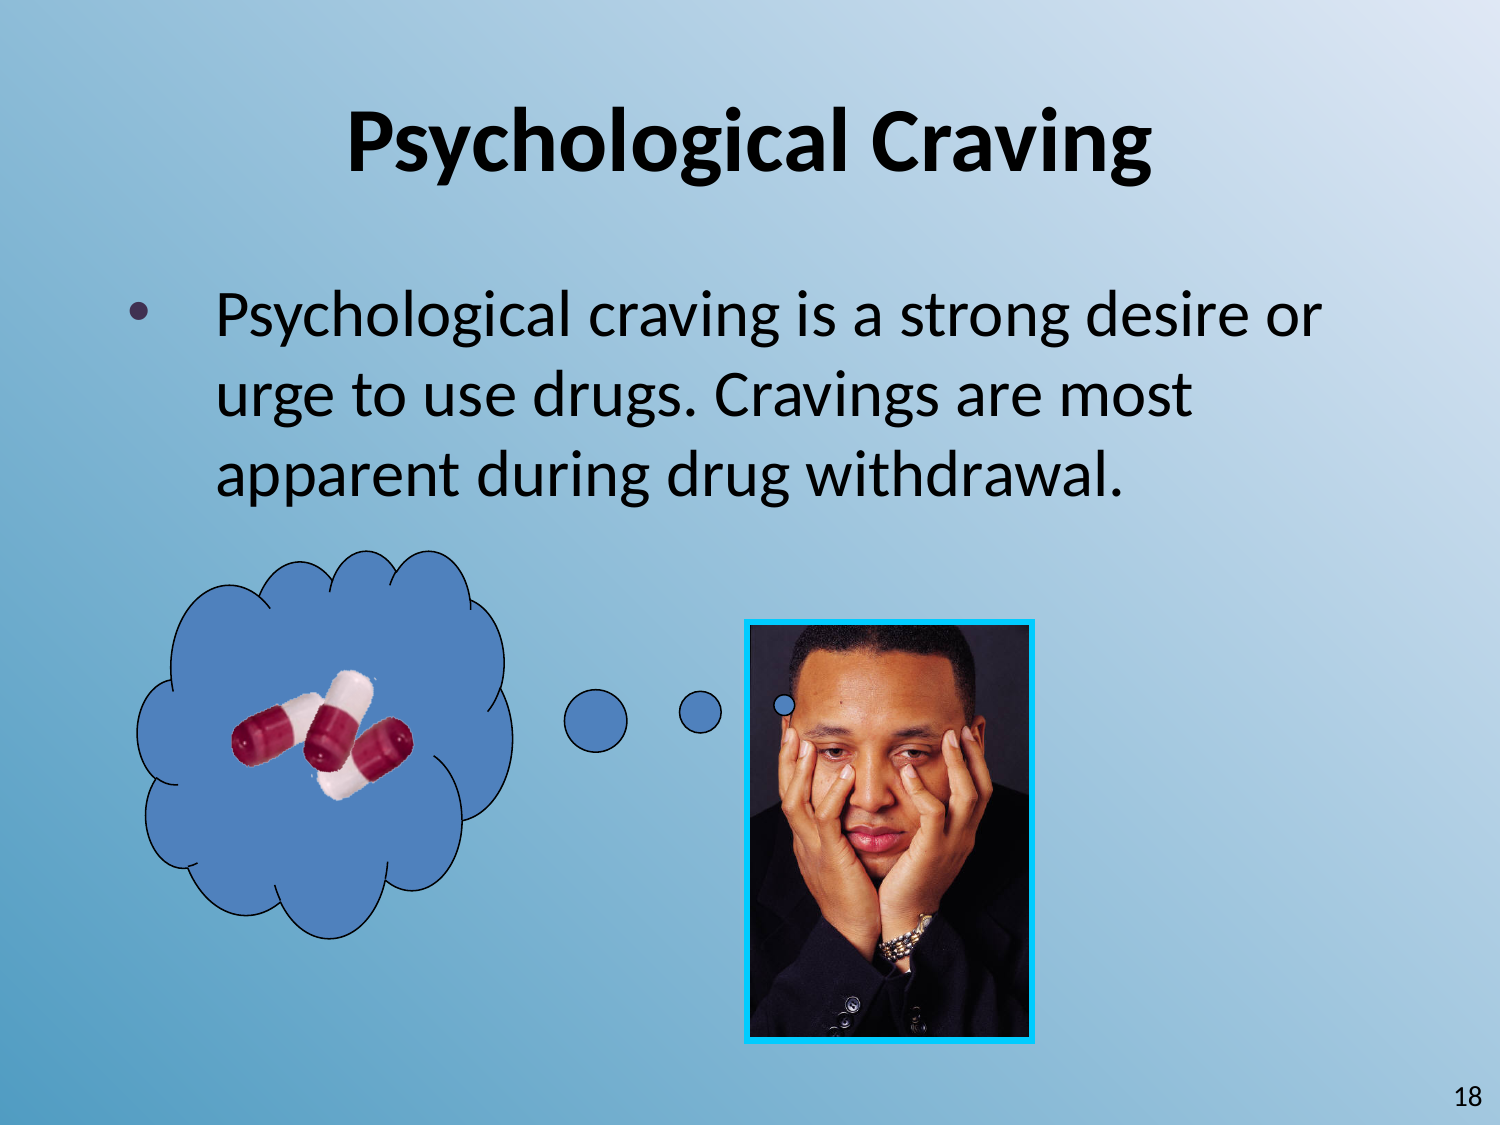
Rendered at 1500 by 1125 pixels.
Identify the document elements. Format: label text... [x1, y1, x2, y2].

text_box [564, 689, 627, 753]
picture [224, 645, 429, 821]
title Psychological Craving [0, 45, 1500, 225]
text_box [137, 551, 513, 939]
slide_number 18 [1147, 1065, 1498, 1125]
text_box [679, 691, 722, 733]
list Psychological craving is a strong desire or urge to use drugs. Cravings are most apparent during drug withdrawal. [112, 262, 1463, 1005]
picture [751, 626, 1028, 1036]
